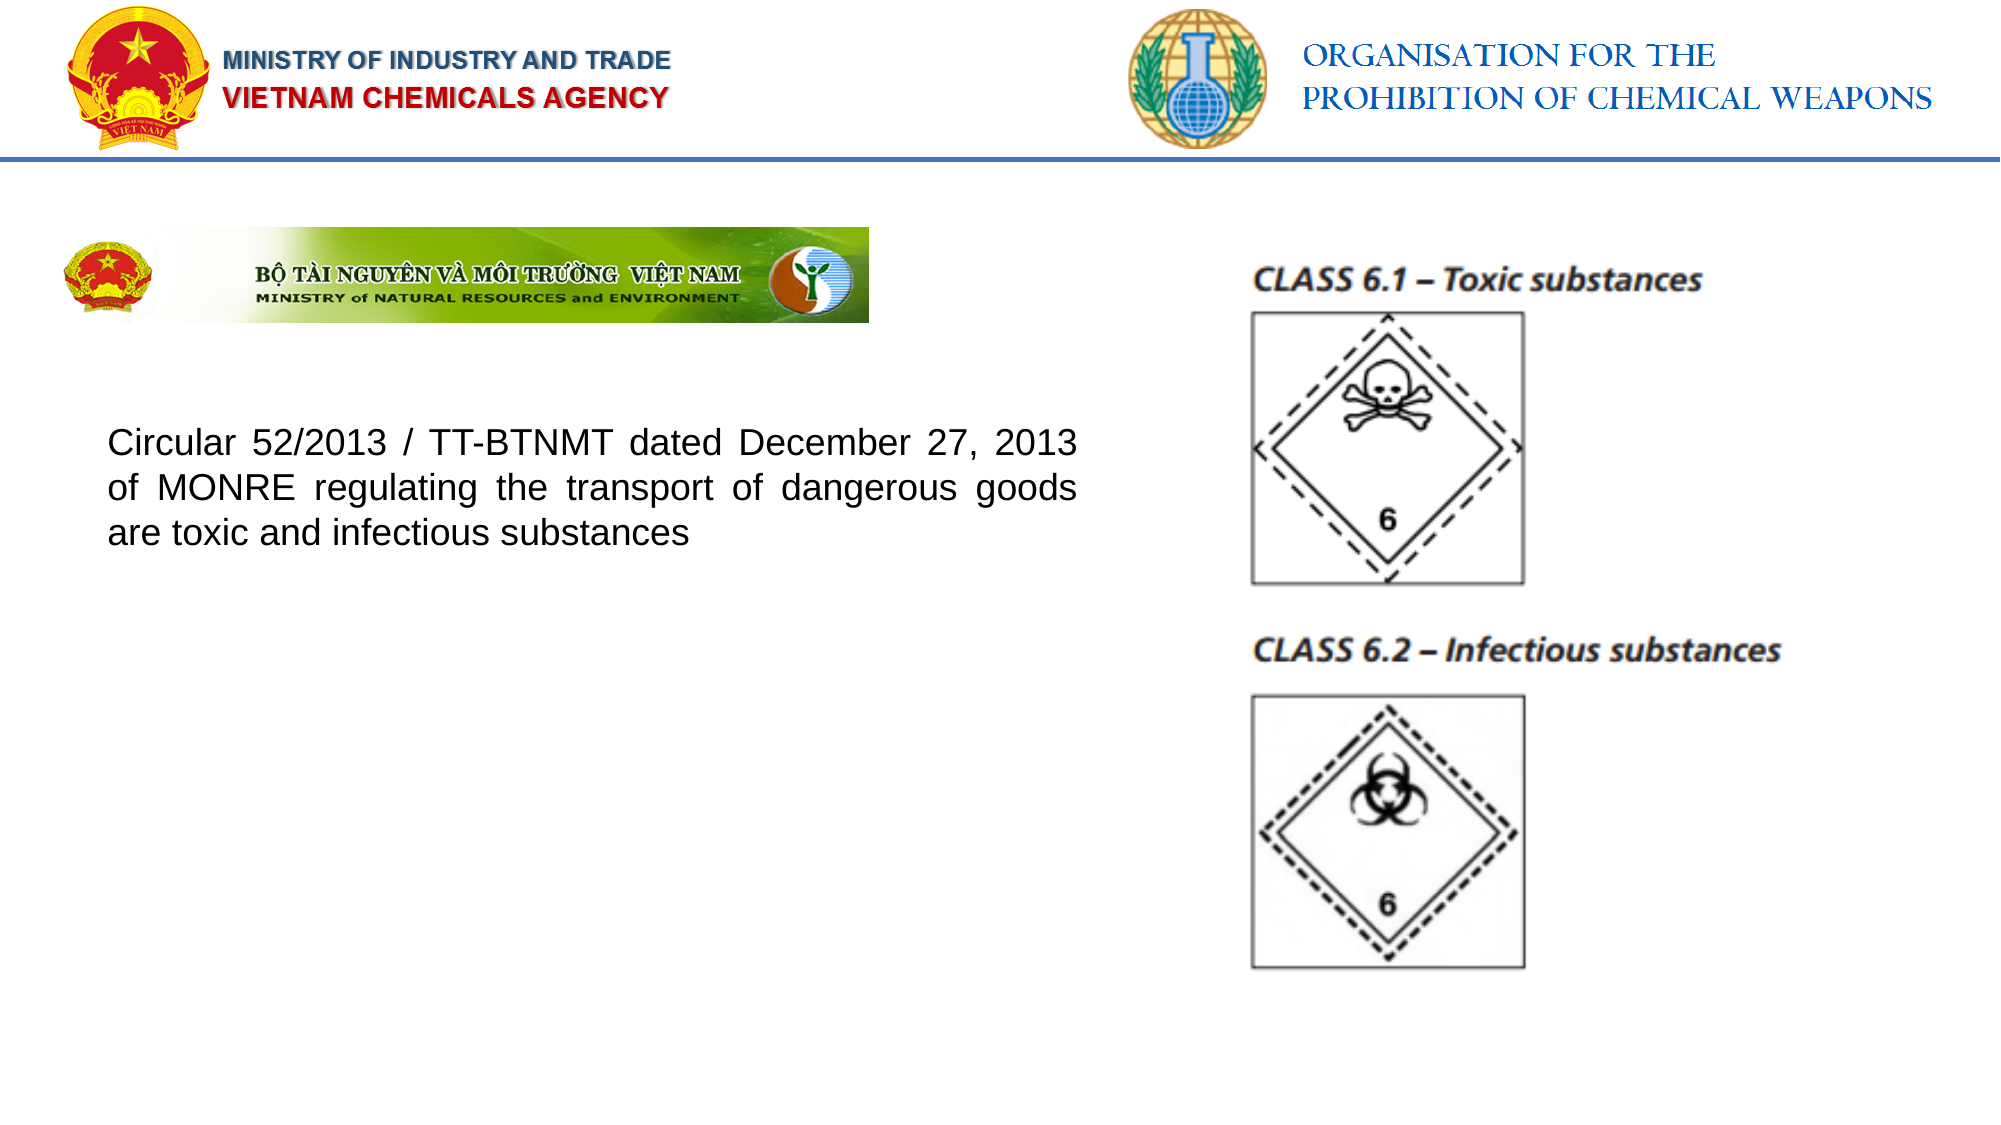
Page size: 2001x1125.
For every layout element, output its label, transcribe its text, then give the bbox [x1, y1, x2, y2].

picture [1215, 253, 1926, 994]
picture [56, 227, 869, 323]
picture [1116, 5, 1945, 156]
picture [56, 5, 676, 156]
text_box Circular 52/2013 / TT-BTNMT dated December 27, 2013 of MONRE regulating the transport of dangerous goods are toxic and infectious substances [92, 410, 1093, 561]
